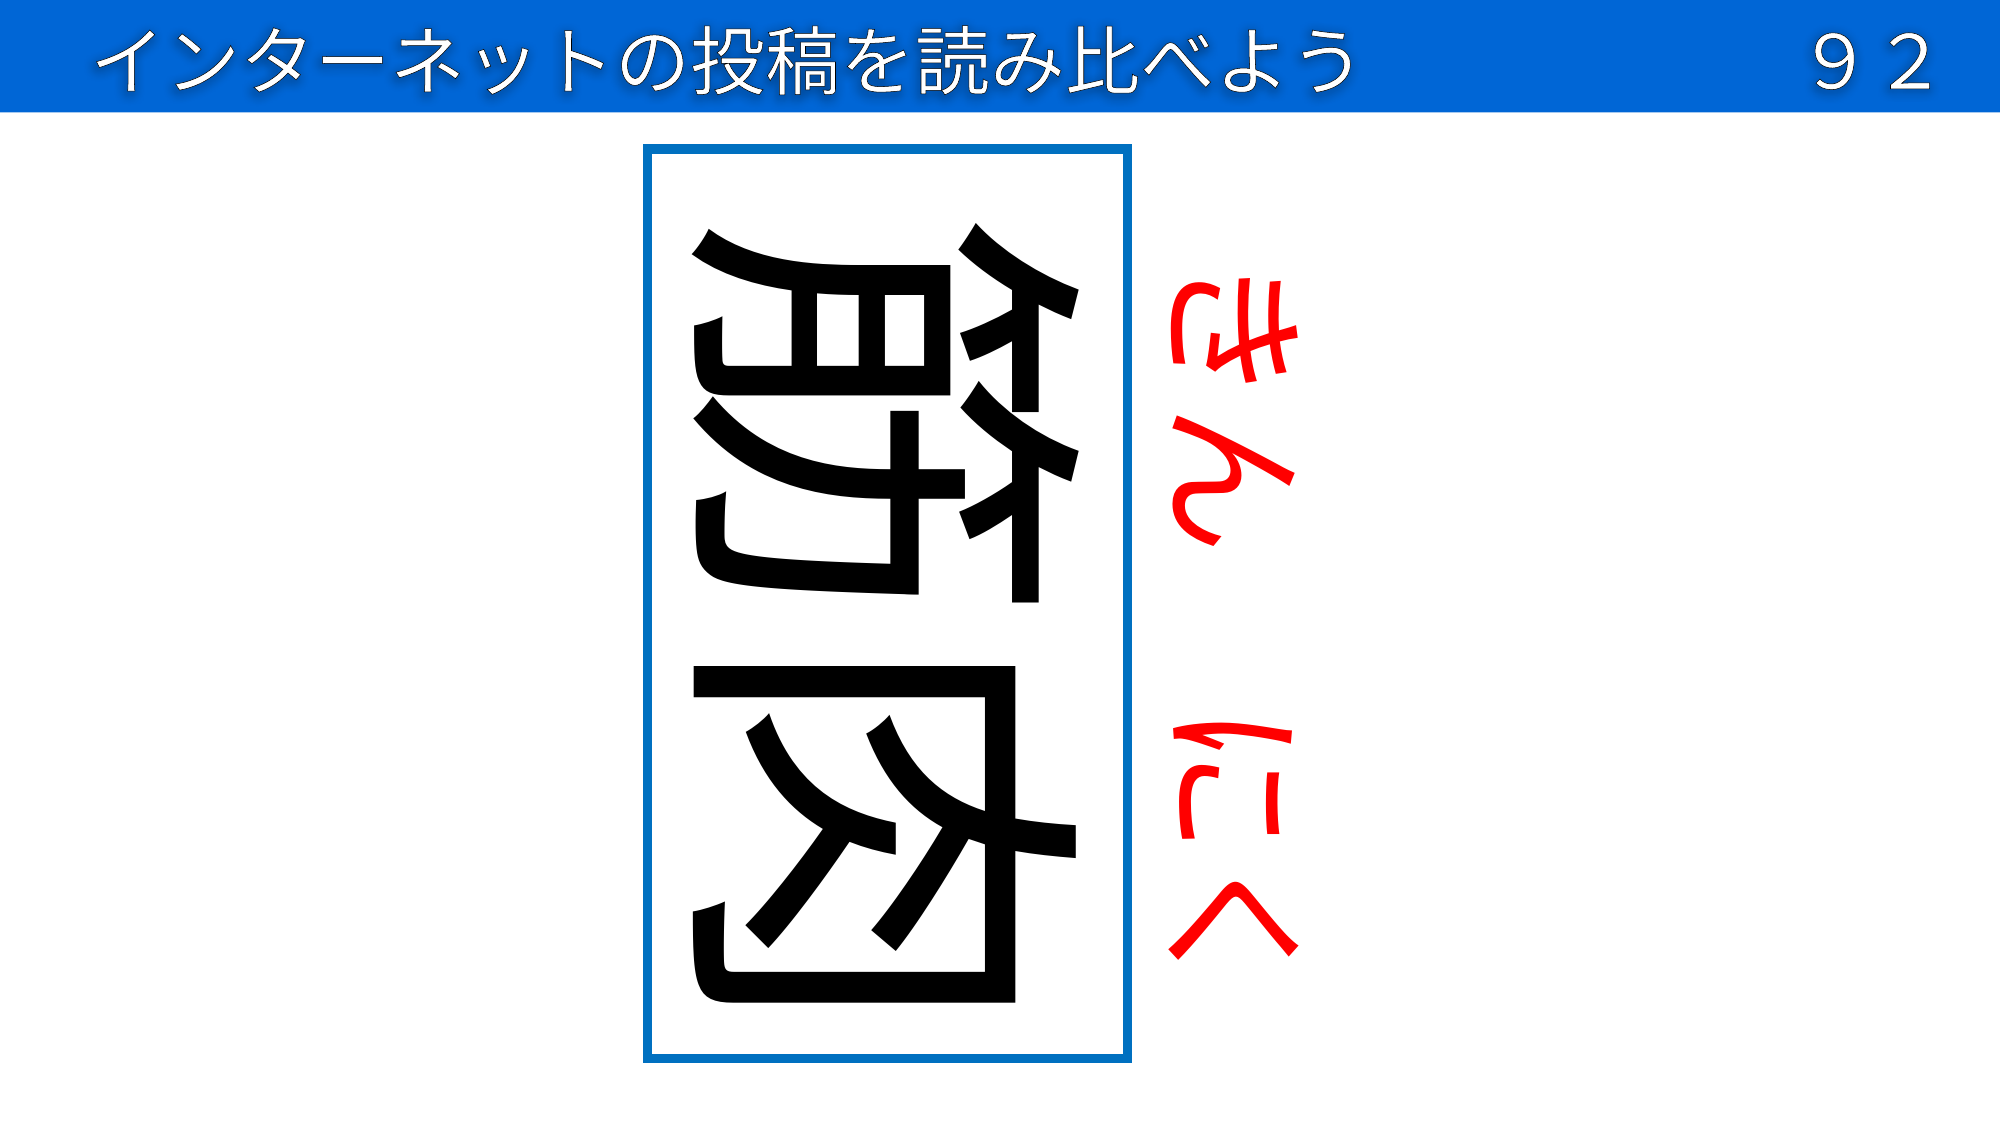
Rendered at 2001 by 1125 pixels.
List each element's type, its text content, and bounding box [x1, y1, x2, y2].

text_box 筋肉 [616, 195, 1152, 1125]
text_box ９２ [1782, 6, 1963, 112]
text_box きん にく [1129, 239, 1337, 1012]
text_box [646, 148, 1129, 1060]
text_box [0, 0, 2000, 113]
text_box インターネットの投稿を読み比べよう [75, 6, 1390, 112]
